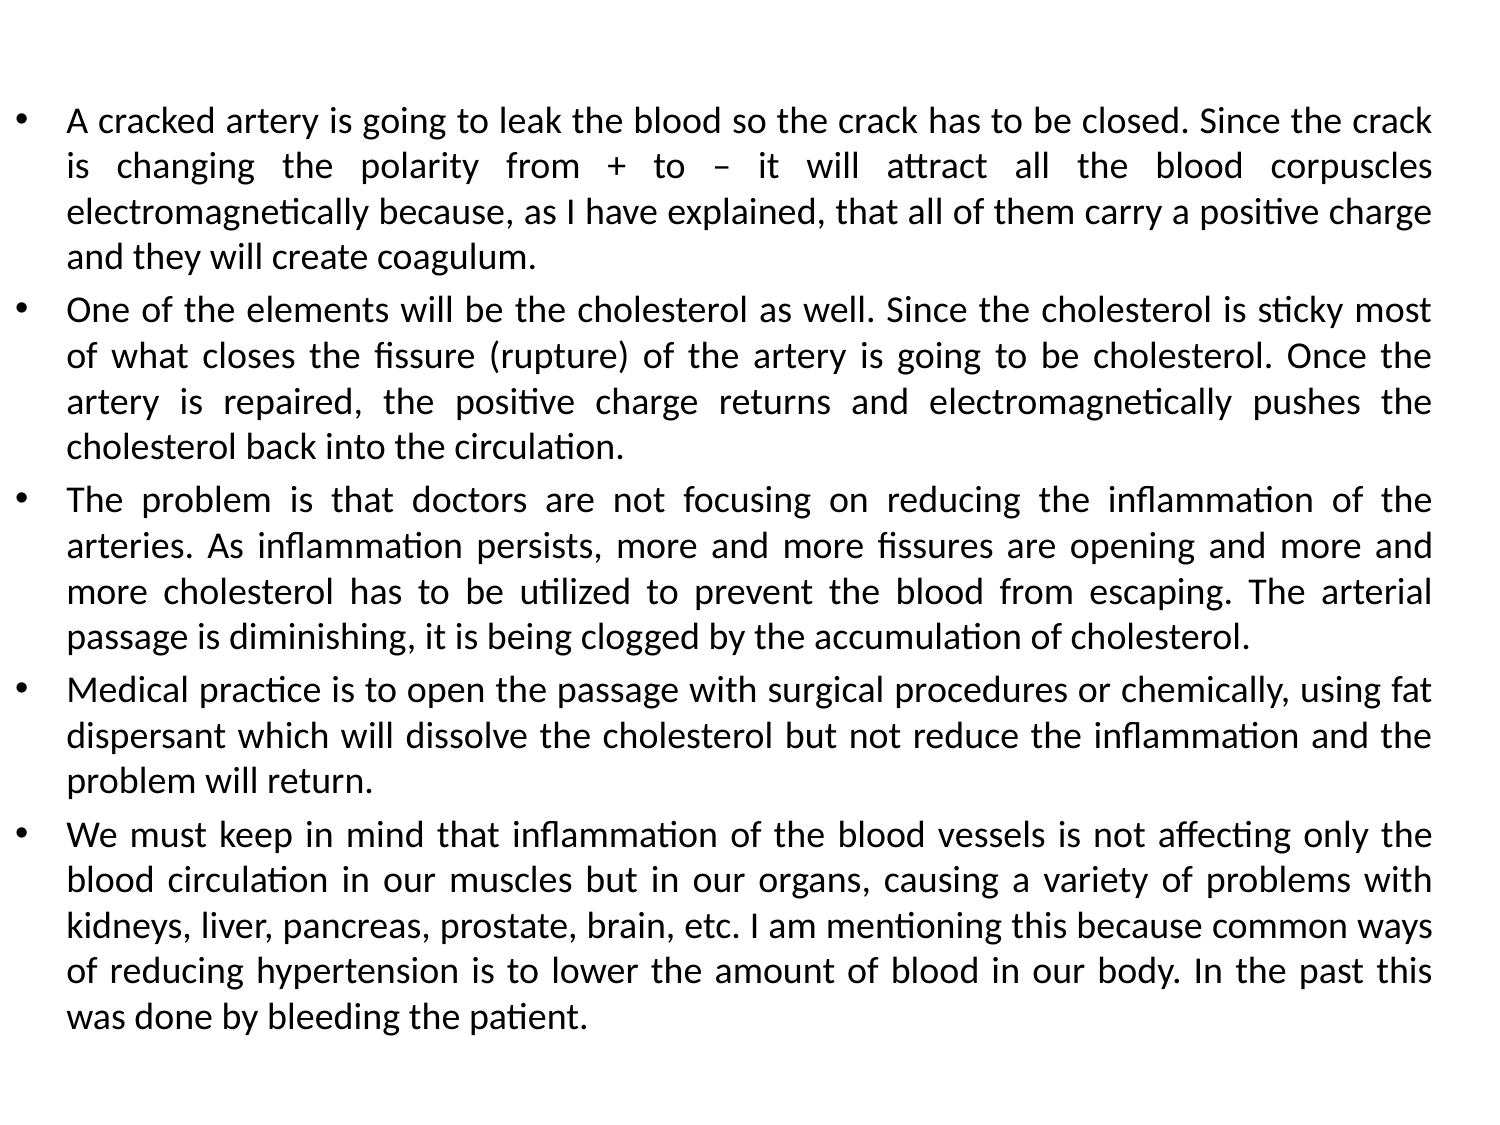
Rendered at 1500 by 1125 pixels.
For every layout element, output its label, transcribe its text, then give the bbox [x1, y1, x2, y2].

list A cracked artery is going to leak the blood so the crack has to be closed. Since the crack is changing the polarity from + to – it will attract all the blood corpuscles electromagnetically because, as I have explained, that all of them carry a positive charge and they will create coagulum. One of the elements will be the cholesterol as well. Since the cholesterol is sticky most of what closes the fissure (rupture) of the artery is going to be cholesterol. Once the artery is repaired, the positive charge returns and electromagnetically pushes the cholesterol back into the circulation. The problem is that doctors are not focusing on reducing the inflammation of the arteries. As inflammation persists, more and more fissures are opening and more and more cholesterol has to be utilized to prevent the blood from escaping. The arterial passage is diminishing, it is being clogged by the accumulation of cholesterol. Medical practice is to open the passage with surgical procedures or chemically, using fat dispersant which will dissolve the cholesterol but not reduce the inflammation and the problem will return. We must keep in mind that inflammation of the blood vessels is not affecting only the blood circulation in our muscles but in our organs, causing a variety of problems with kidneys, liver, pancreas, prostate, brain, etc. I am mentioning this because common ways of reducing hypertension is to lower the amount of blood in our body. In the past this was done by bleeding the patient. [0, 87, 1450, 1075]
